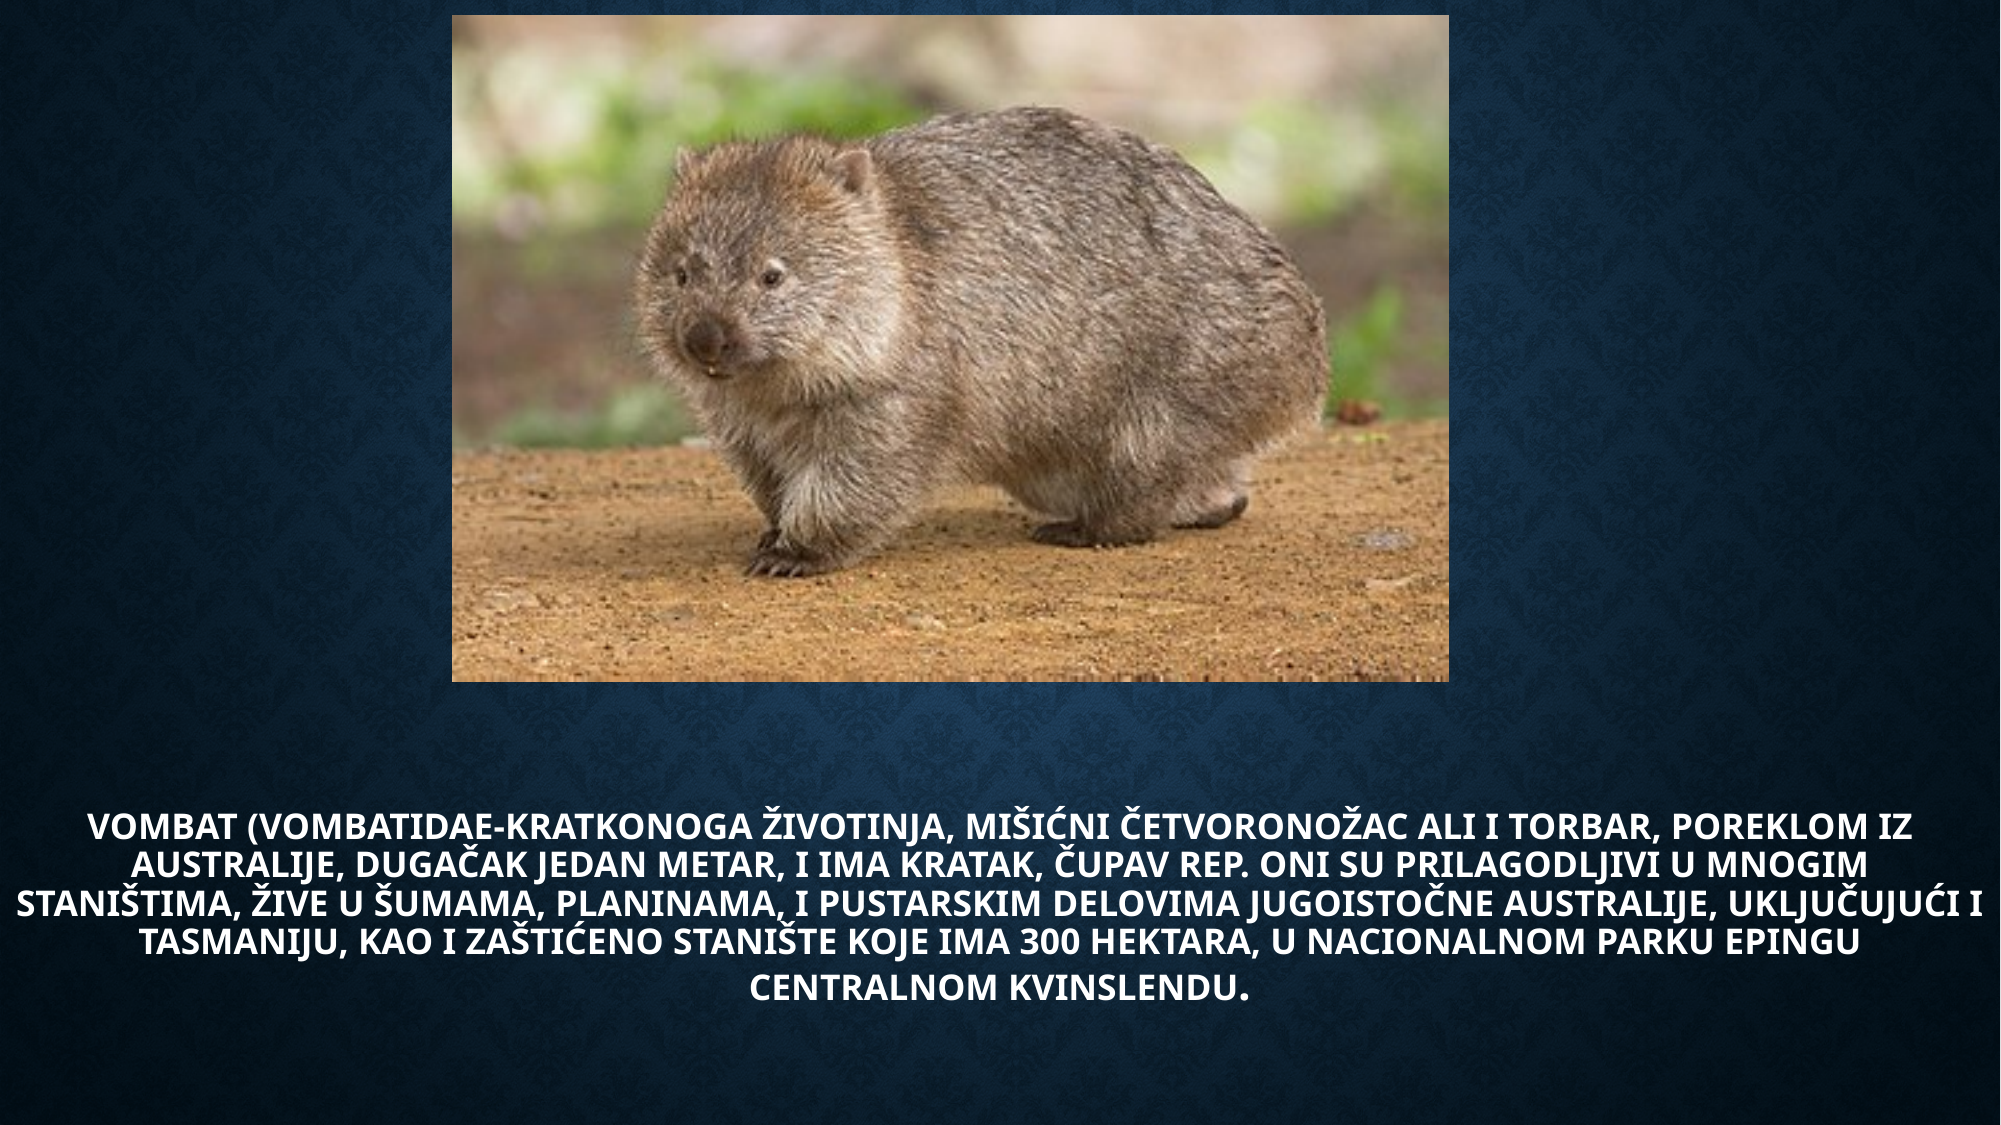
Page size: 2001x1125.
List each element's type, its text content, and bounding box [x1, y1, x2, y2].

title Vombat (Vombatidae-kratkonoga životinja, mišićni četvoronožac ali i torbar, poreklom iz Australije, dugačak jedan metar, i ima kratak, čupav rep. Oni su prilagodljivi u mnogim staništima, žive u šumama, planinama, i pustarskim delovima jugoistočne Australije, uključujući i Tasmaniju, kao i zaštićeno stanište koje ima 300 hektara, u Nacionalnom parku Epingu centralnom Kvinslendu. [0, 800, 2000, 1019]
picture [451, 15, 1450, 683]
